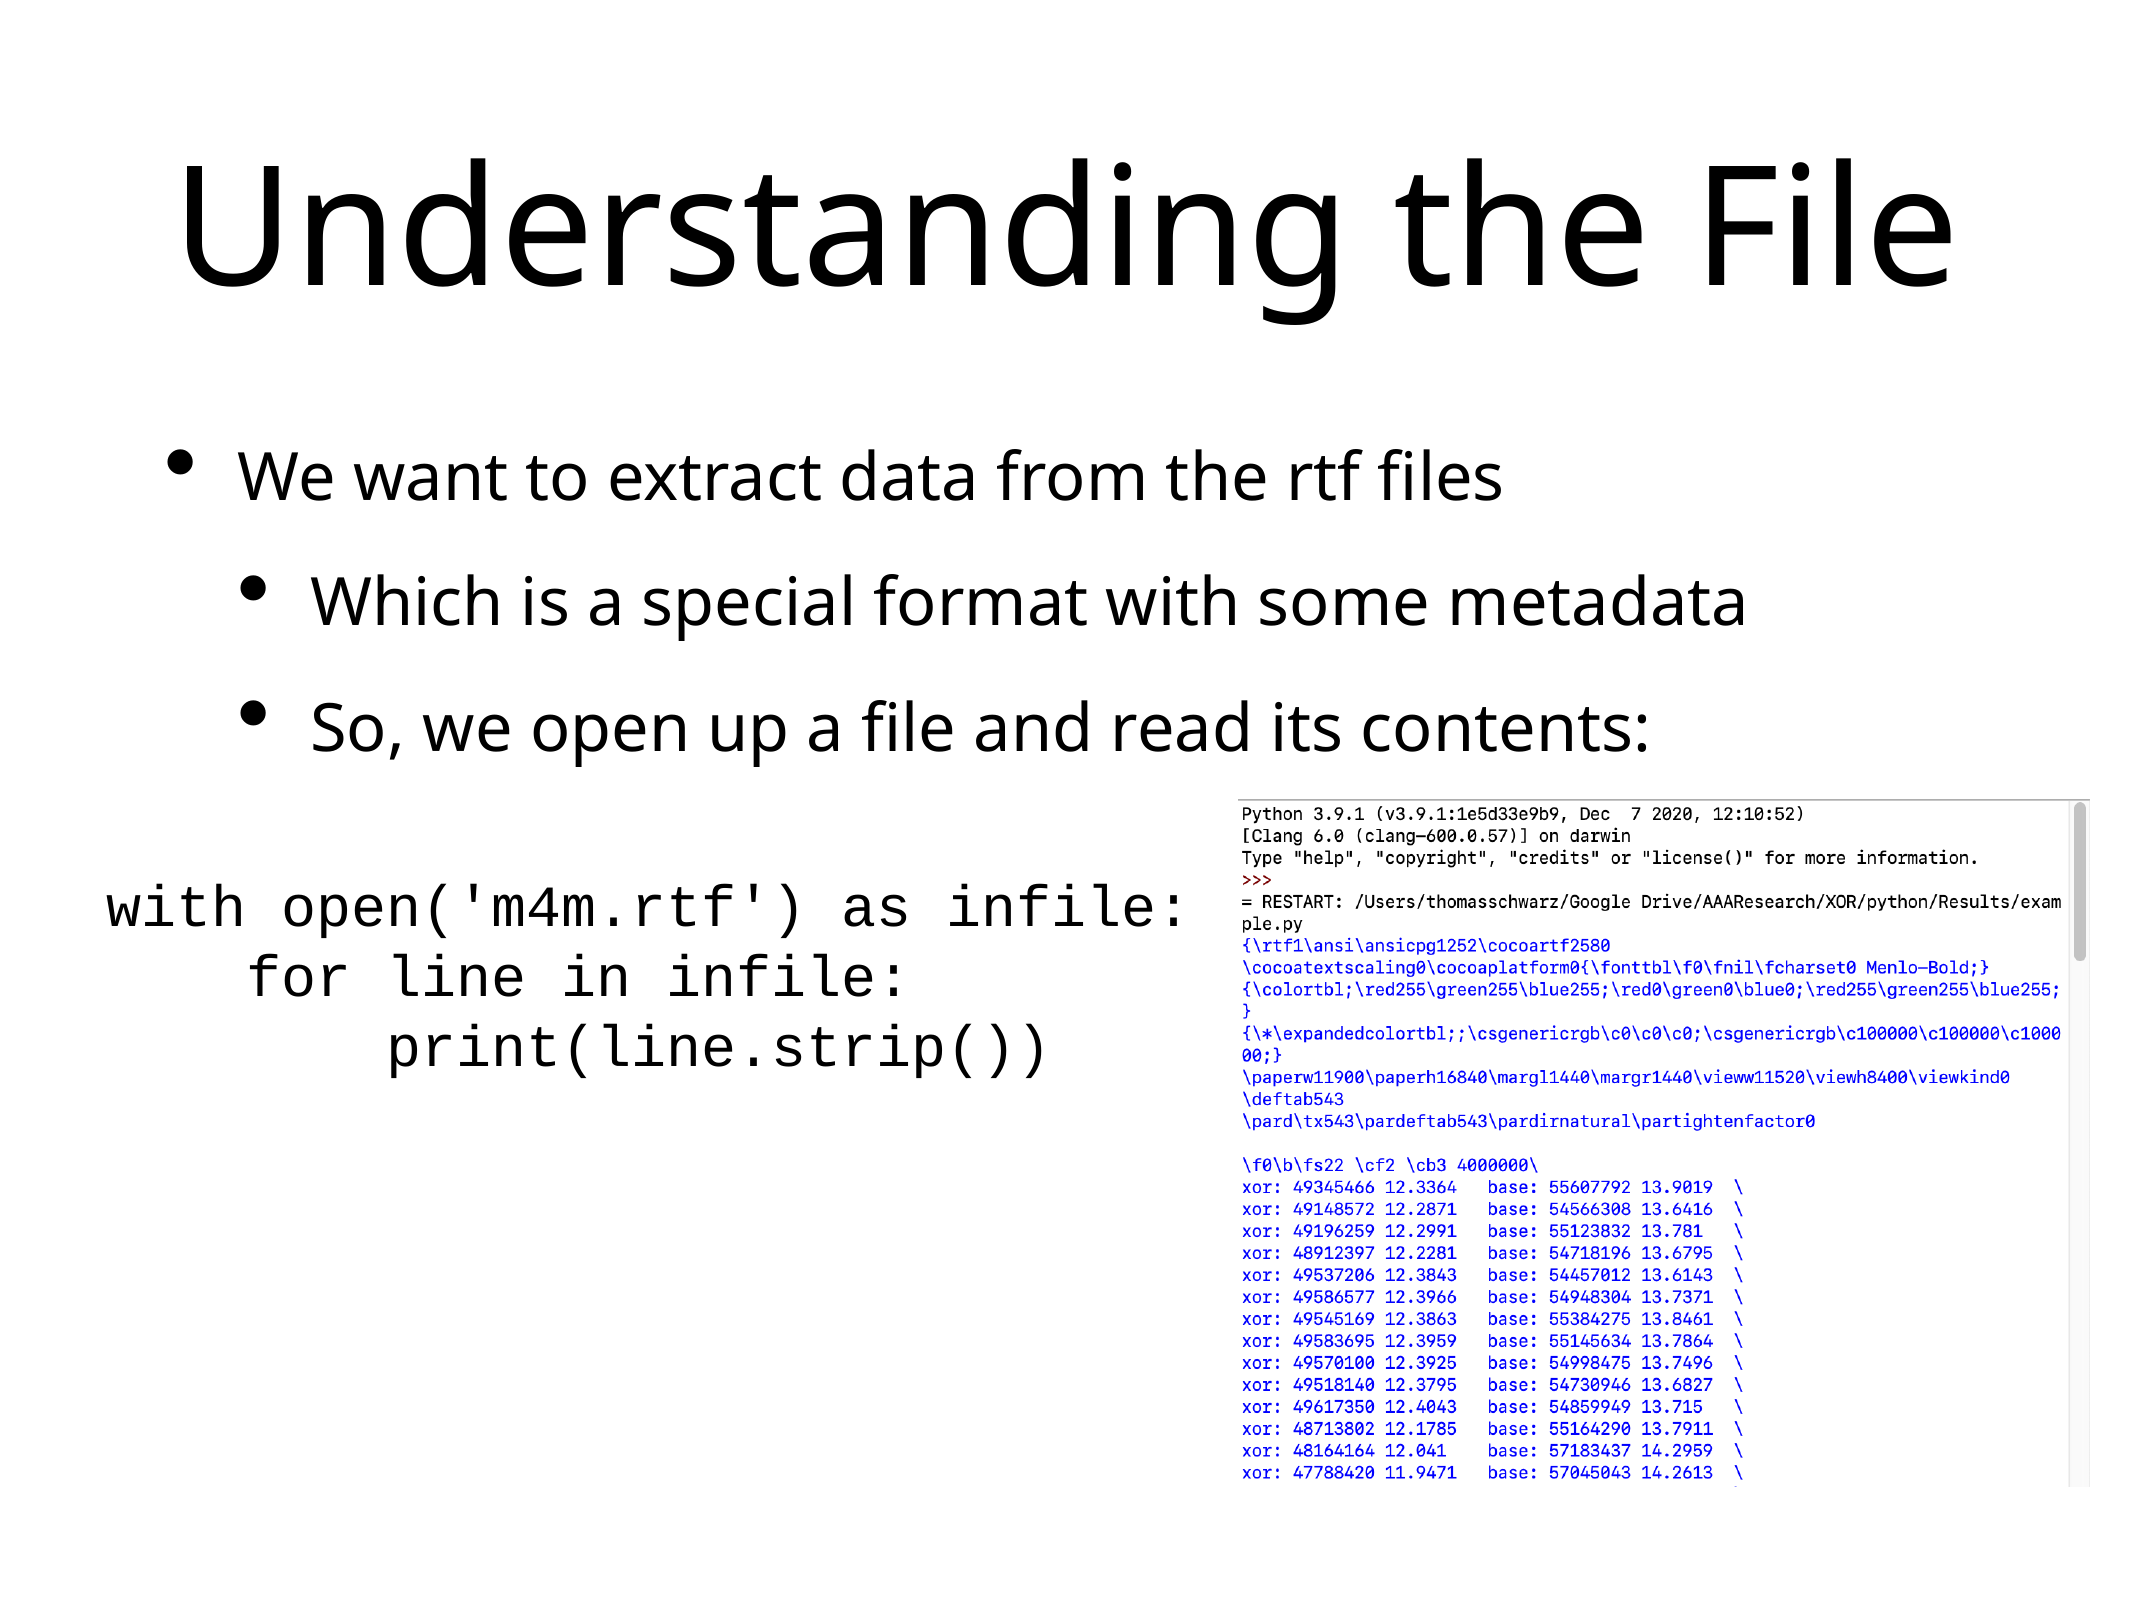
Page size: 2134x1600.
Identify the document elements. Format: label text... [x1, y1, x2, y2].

picture [1238, 799, 2090, 1487]
list We want to extract data from the rtf files Which is a special format with some metadata So, we open up a file and read its contents: [155, 424, 1978, 1457]
title Understanding the File [155, 41, 1978, 397]
text_box with open('m4m.rtf') as infile: for line in infile: print(line.strip()) [98, 859, 1201, 1087]
